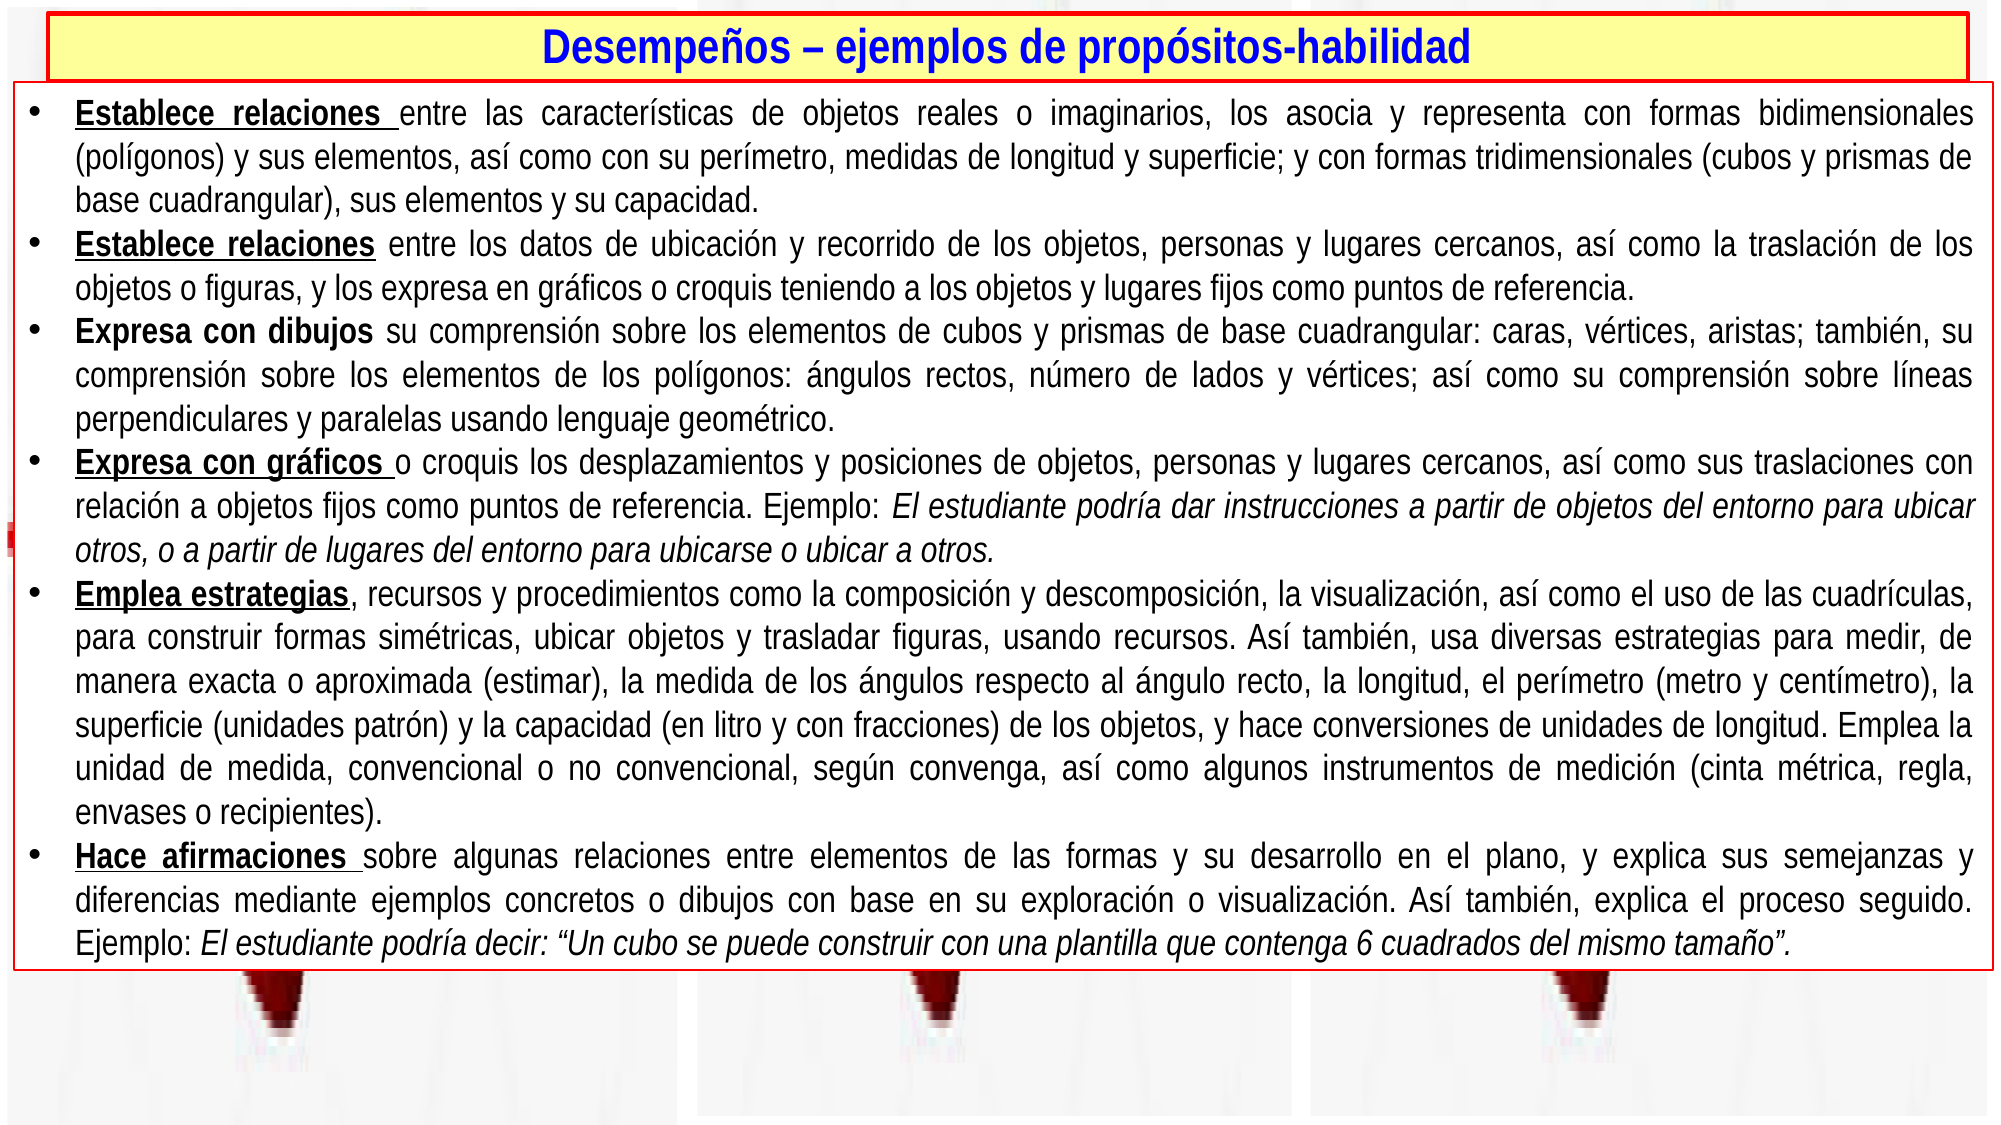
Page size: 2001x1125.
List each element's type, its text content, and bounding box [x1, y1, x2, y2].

text_box Establece relaciones entre las características de objetos reales o imaginarios, los asocia y representa con formas bidimensionales (polígonos) y sus elementos, así como con su perímetro, medidas de longitud y superficie; y con formas tridimensionales (cubos y prismas de base cuadrangular), sus elementos y su capacidad. Establece relaciones entre los datos de ubicación y recorrido de los objetos, personas y lugares cercanos, así como la traslación de los objetos o figuras, y los expresa en gráficos o croquis teniendo a los objetos y lugares fijos como puntos de referencia. Expresa con dibujos su comprensión sobre los elementos de cubos y prismas de base cuadrangular: caras, vértices, aristas; también, su comprensión sobre los elementos de los polígonos: ángulos rectos, número de lados y vértices; así como su comprensión sobre líneas perpendiculares y paralelas usando lenguaje geométrico. Expresa con gráficos o croquis los desplazamientos y posiciones de objetos, personas y lugares cercanos, así como sus traslaciones con relación a objetos fijos como puntos de referencia. Ejemplo: El estudiante podría dar instrucciones a partir de objetos del entorno para ubicar otros, o a partir de lugares del entorno para ubicarse o ubicar a otros. Emplea estrategias, recursos y procedimientos como la composición y descomposición, la visualización, así como el uso de las cuadrículas, para construir formas simétricas, ubicar objetos y trasladar figuras, usando recursos. Así también, usa diversas estrategias para medir, de manera exacta o aproximada (estimar), la medida de los ángulos respecto al ángulo recto, la longitud, el perímetro (metro y centímetro), la superficie (unidades patrón) y la capacidad (en litro y con fracciones) de los objetos, y hace conversiones de unidades de longitud. Emplea la unidad de medida, convencional o no convencional, según convenga, así como algunos instrumentos de medición (cinta métrica, regla, envases o recipientes). Hace afirmaciones sobre algunas relaciones entre elementos de las formas y su desarrollo en el plano, y explica sus semejanzas y diferencias mediante ejemplos concretos o dibujos con base en su exploración o visualización. Así también, explica el proceso seguido. Ejemplo: El estudiante podría decir: “Un cubo se puede construir con una plantilla que contenga 6 cuadrados del mismo tamaño”. [13, 81, 1994, 971]
text_box Desempeños – ejemplos de propósitos-habilidad [47, 13, 1968, 81]
picture [0, 0, 2001, 1125]
